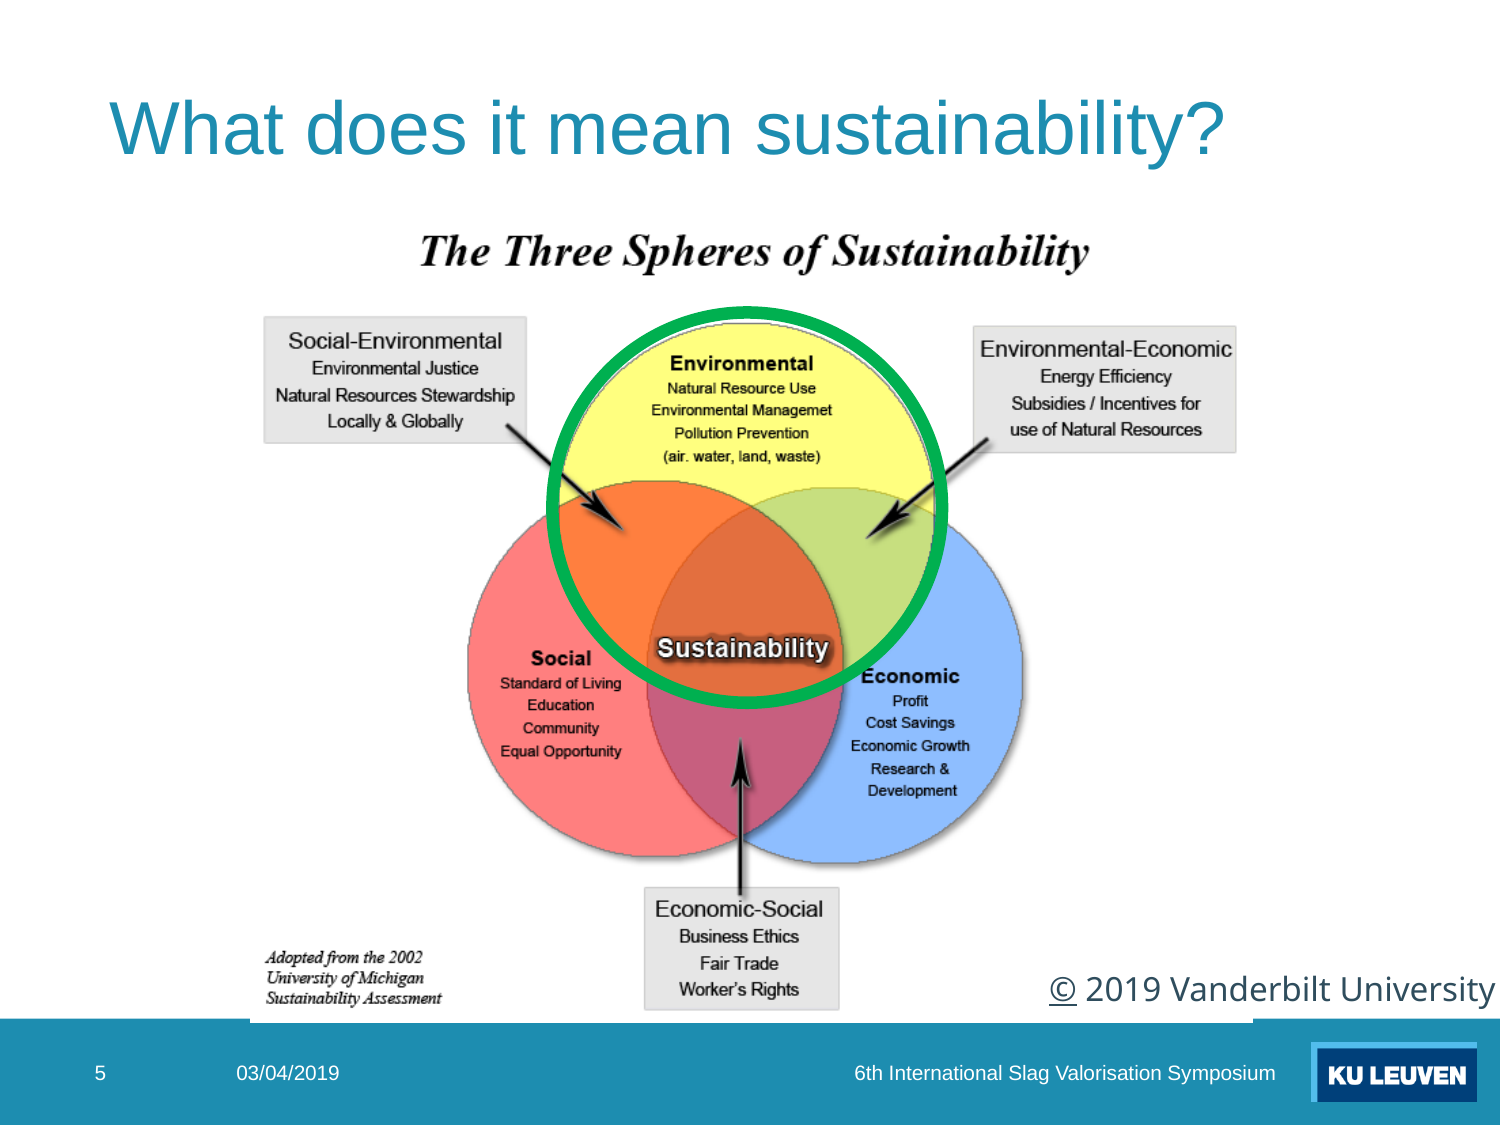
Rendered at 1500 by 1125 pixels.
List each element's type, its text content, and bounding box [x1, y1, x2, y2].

slide_number 5 [94, 1018, 201, 1125]
title What does it mean sustainability? [94, 35, 1406, 225]
picture [250, 217, 1253, 1023]
text_box © 2019 Vanderbilt University [1253, 960, 1500, 1021]
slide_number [236, 1018, 355, 1125]
picture [1312, 1042, 1477, 1102]
footer 6th International Slag Valorisation Symposium [705, 1021, 1312, 1125]
